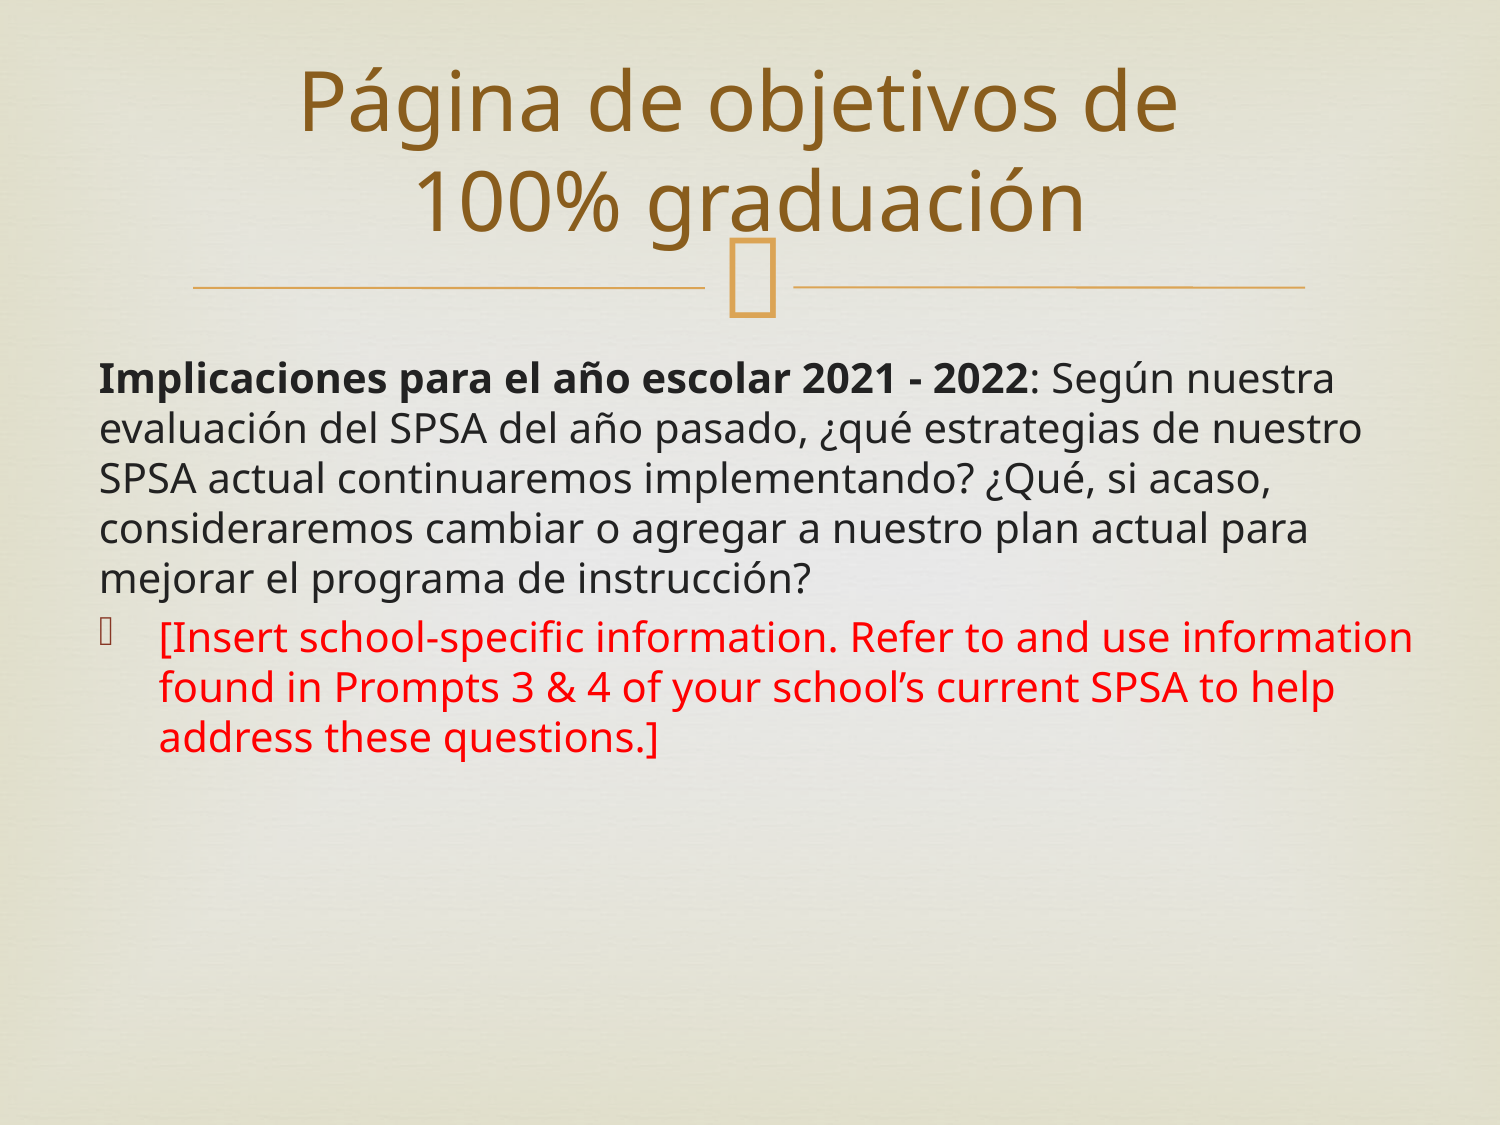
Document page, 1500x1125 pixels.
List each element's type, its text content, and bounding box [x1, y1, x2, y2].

title Página de objetivos de 100% graduación [23, 52, 1477, 244]
list Implicaciones para el año escolar 2021 - 2022: Según nuestra evaluación del SPSA del año pasado, ¿qué estrategias de nuestro SPSA actual continuaremos implementando? ¿Qué, si acaso, consideraremos cambiar o agregar a nuestro plan actual para mejorar el programa de instrucción? [Insert school-specific information. Refer to and use information found in Prompts 3 & 4 of your school’s current SPSA to help address these questions.] [83, 344, 1449, 1051]
